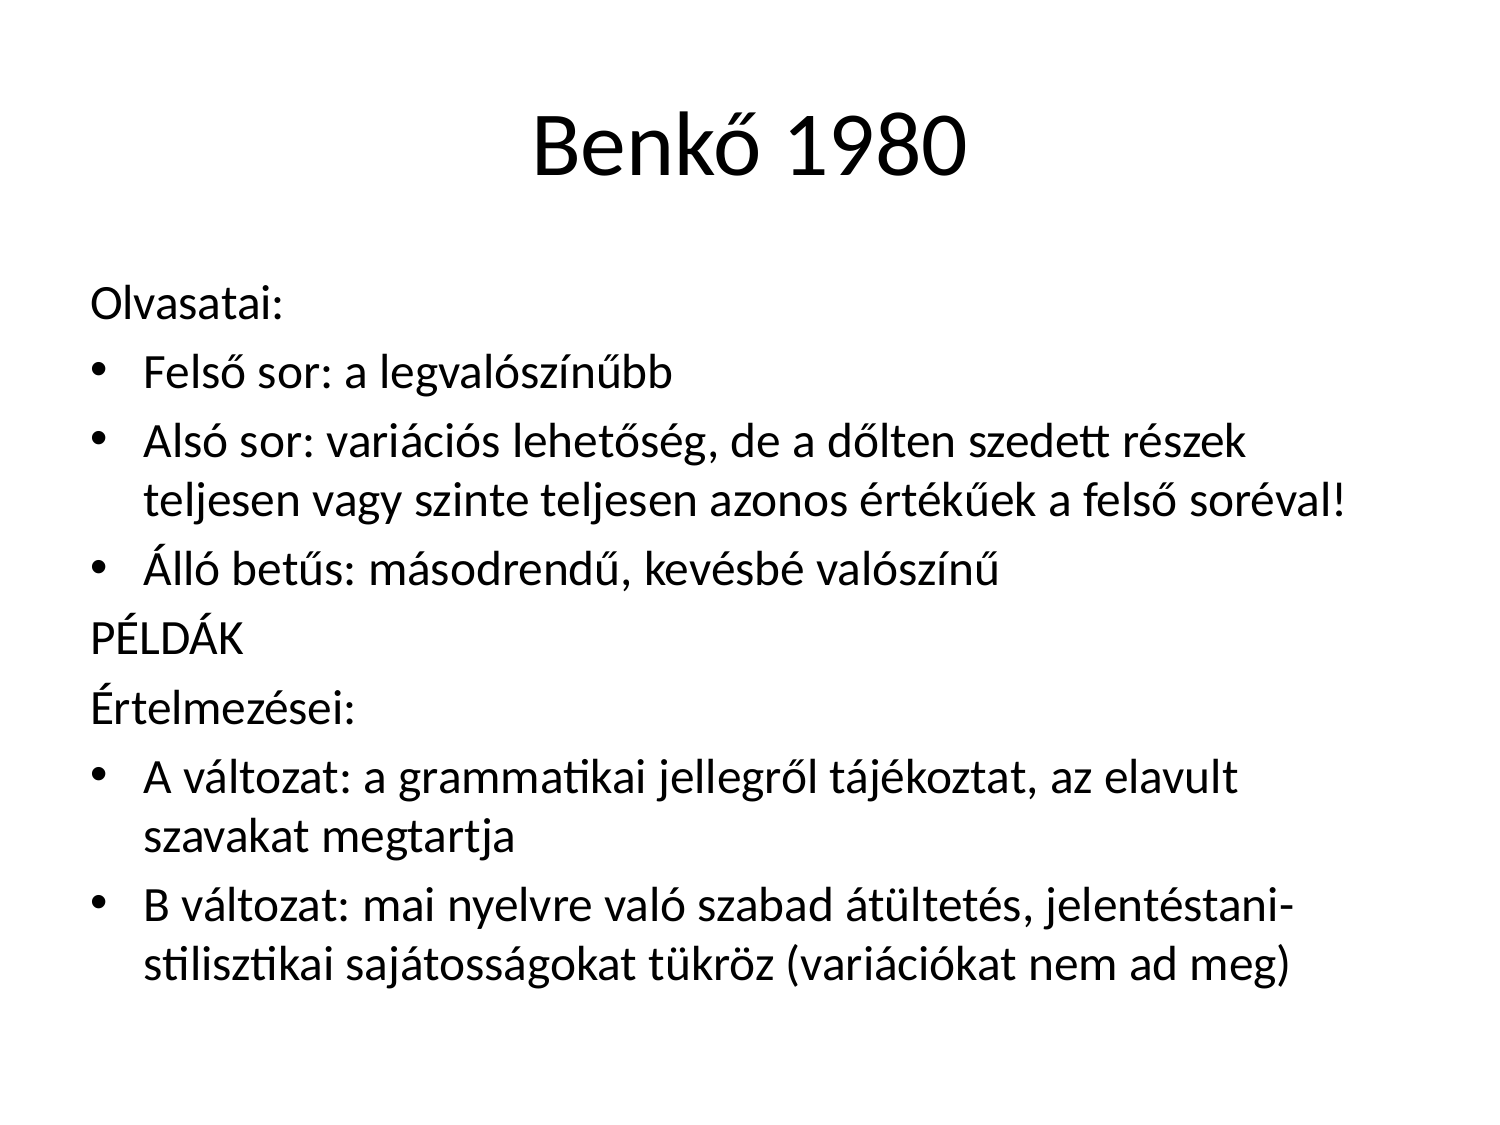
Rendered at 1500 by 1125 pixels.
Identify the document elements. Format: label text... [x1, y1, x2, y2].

title Benkő 1980 [75, 45, 1425, 233]
list Olvasatai: Felső sor: a legvalószínűbb Alsó sor: variációs lehetőség, de a dőlten szedett részek teljesen vagy szinte teljesen azonos értékűek a felső soréval! Álló betűs: másodrendű, kevésbé valószínű PÉLDÁK Értelmezései: A változat: a grammatikai jellegről tájékoztat, az elavult szavakat megtartja B változat: mai nyelvre való szabad átültetés, jelentéstani-stilisztikai sajátosságokat tükröz (variációkat nem ad meg) [75, 262, 1425, 1005]
